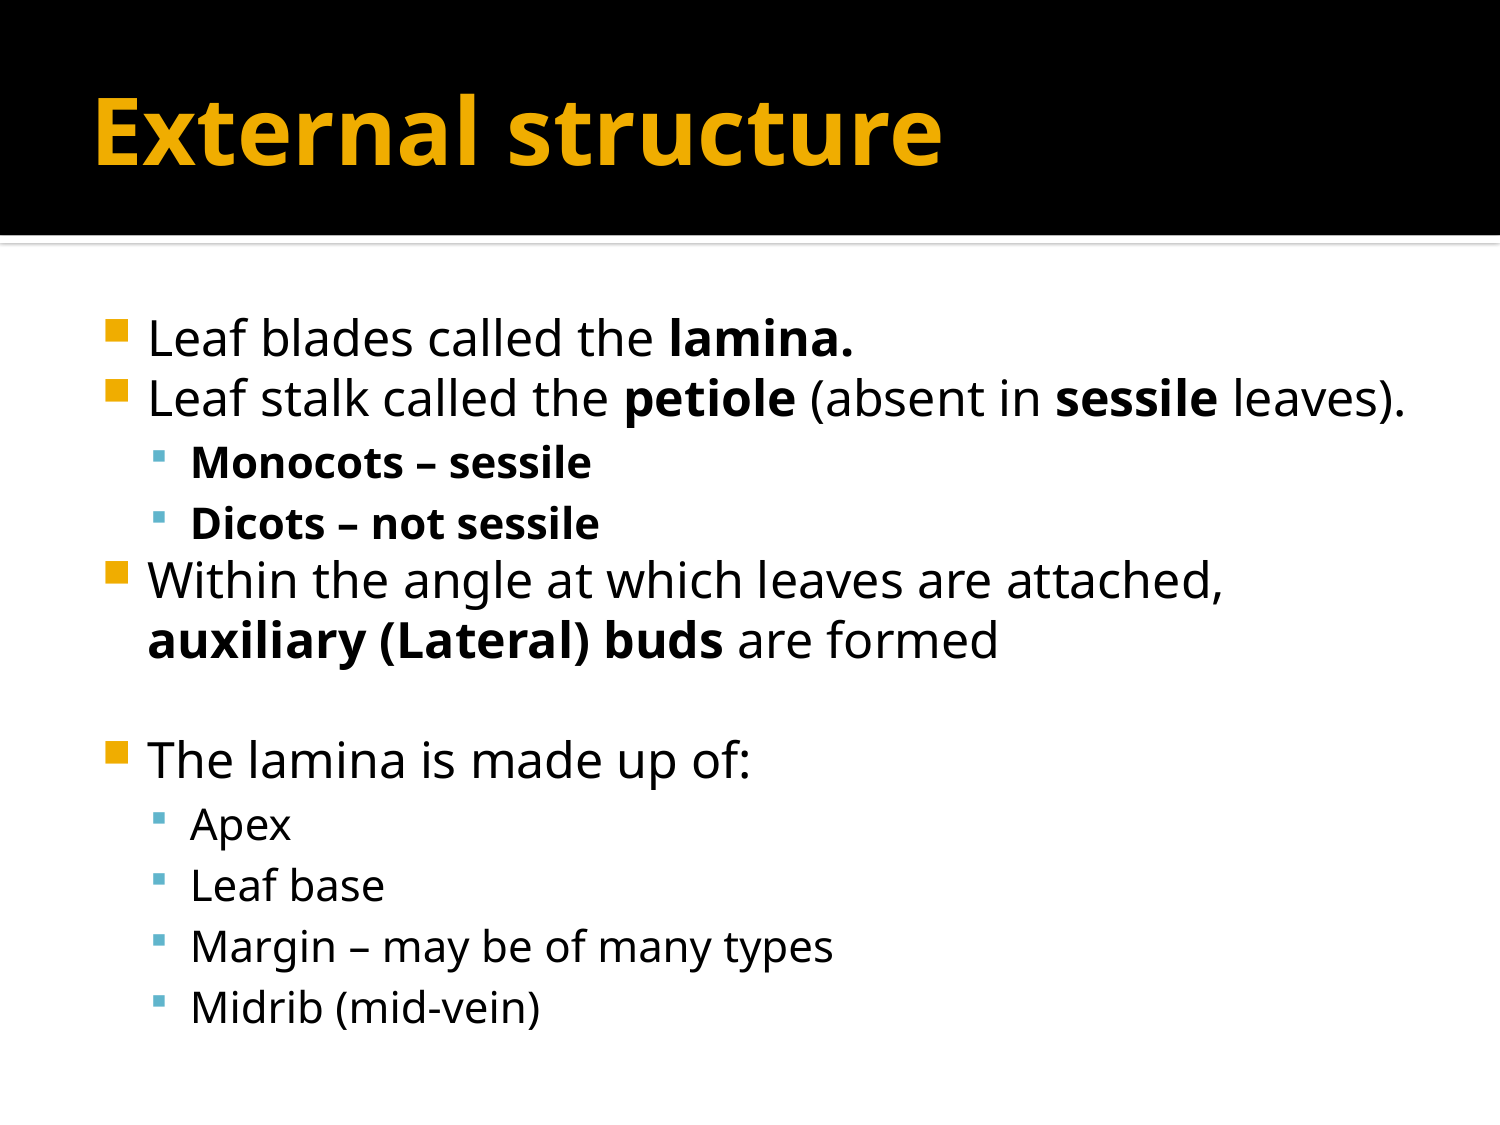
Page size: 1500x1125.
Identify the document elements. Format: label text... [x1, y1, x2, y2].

list Leaf blades called the lamina. Leaf stalk called the petiole (absent in sessile leaves). Monocots – sessile Dicots – not sessile Within the angle at which leaves are attached, auxiliary (Lateral) buds are formed The lamina is made up of: Apex Leaf base Margin – may be of many types Midrib (mid-vein) [75, 291, 1425, 1050]
title External structure [75, 25, 1425, 231]
